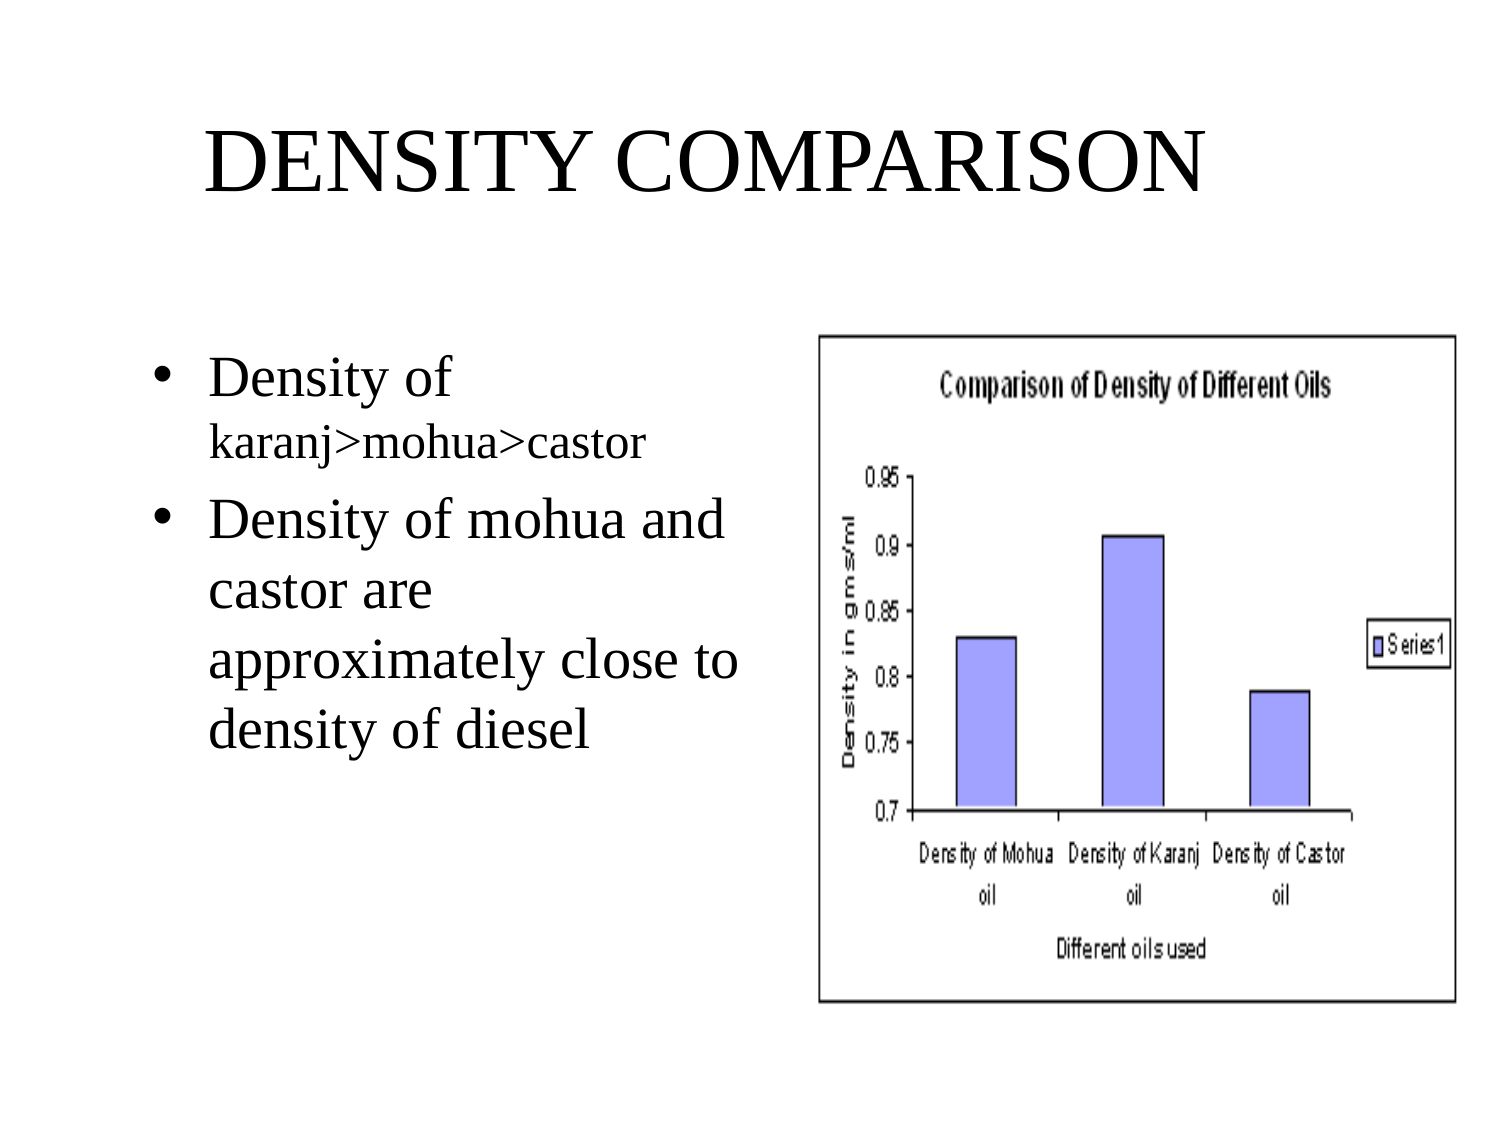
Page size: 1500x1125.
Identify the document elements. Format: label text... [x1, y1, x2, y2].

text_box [812, 324, 1460, 1013]
list Density of karanj>mohua>castor Density of mohua and castor are approximately close to density of diesel [137, 331, 763, 1006]
title DENSITY COMPARISON [188, 35, 1468, 275]
